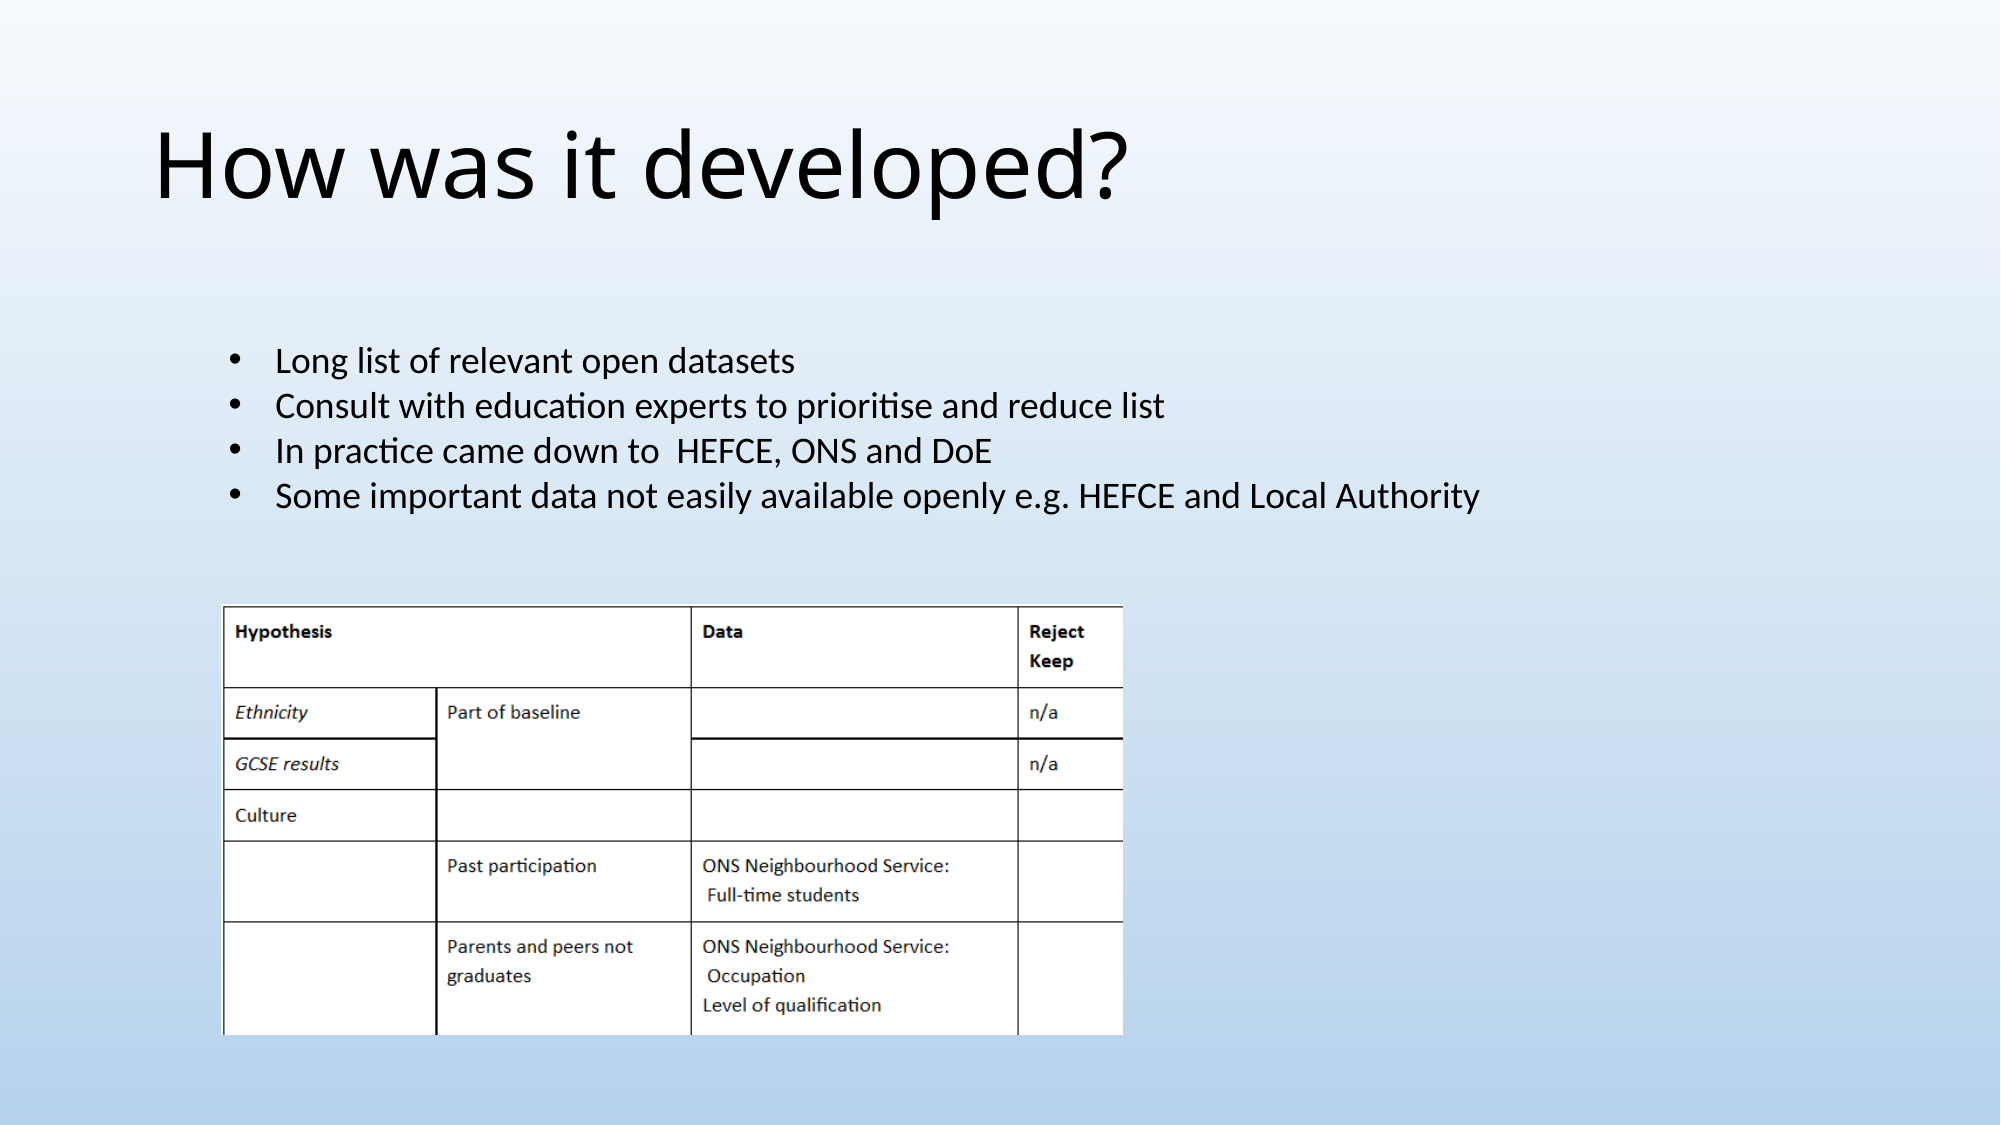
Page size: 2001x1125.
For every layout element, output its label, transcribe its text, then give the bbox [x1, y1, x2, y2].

picture [221, 604, 1124, 1035]
text_box Long list of relevant open datasets Consult with education experts to prioritise and reduce list In practice came down to HEFCE, ONS and DoE Some important data not easily available openly e.g. HEFCE and Local Authority [213, 329, 1497, 524]
title How was it developed? [137, 59, 1863, 278]
